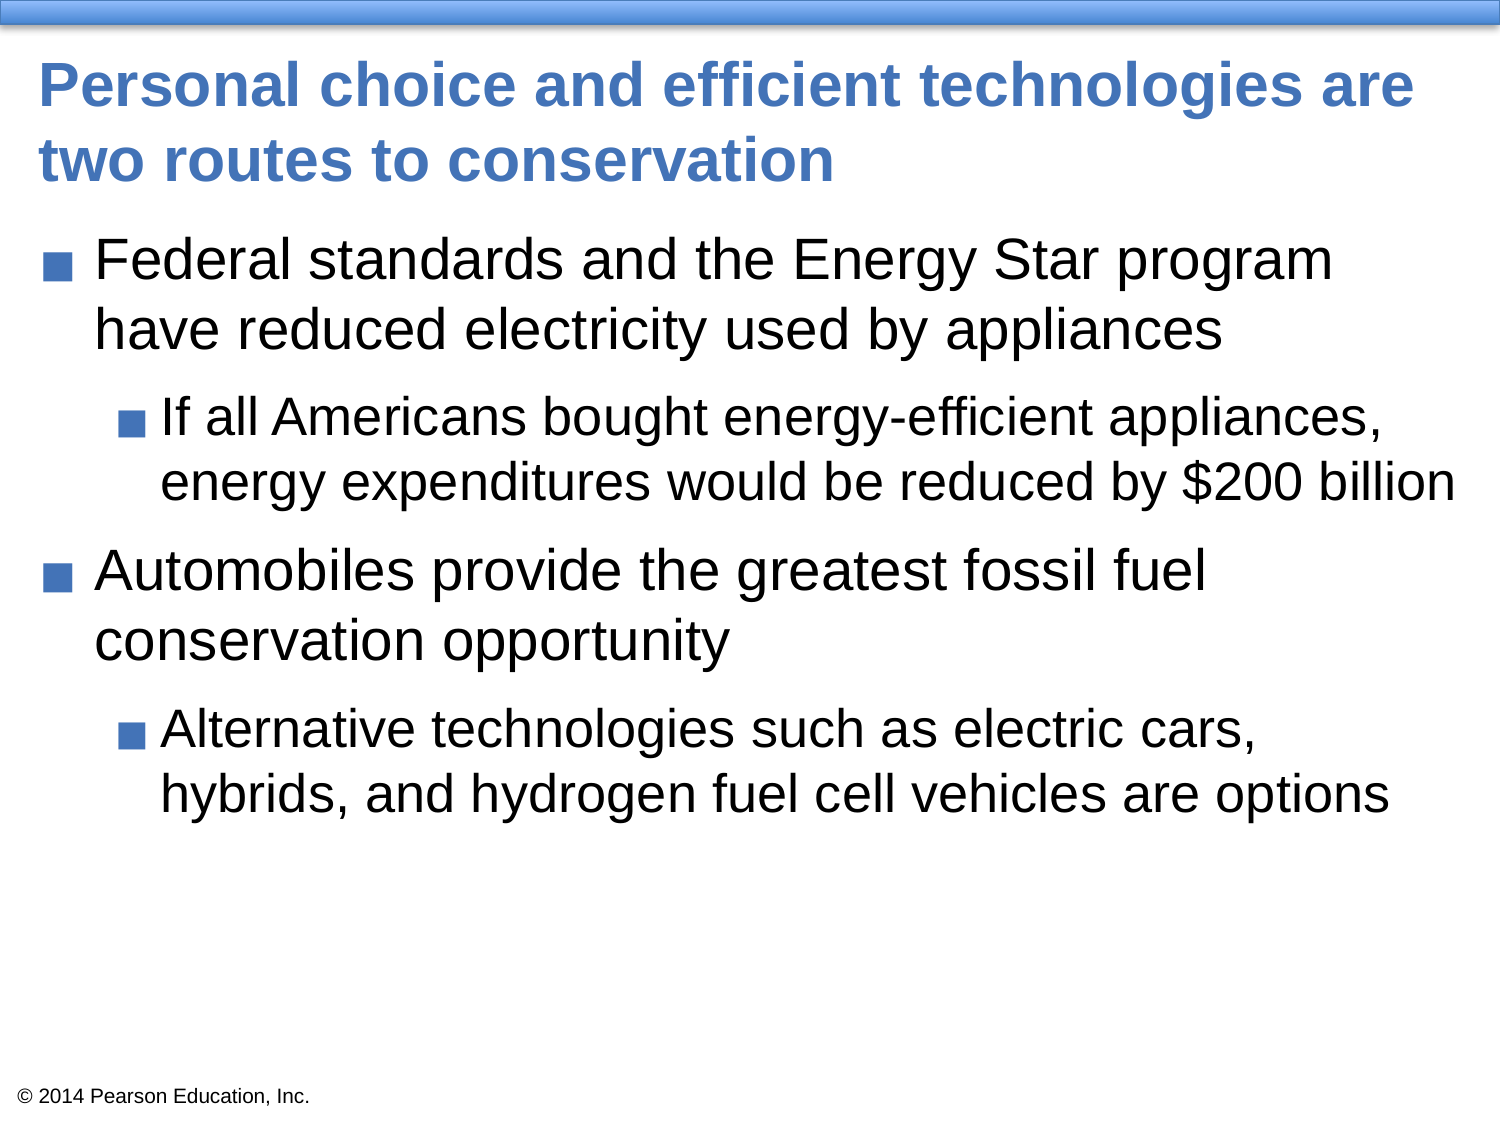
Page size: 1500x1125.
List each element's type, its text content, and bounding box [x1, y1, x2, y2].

title Personal choice and efficient technologies are two routes to conservation [23, 36, 1476, 213]
list Federal standards and the Energy Star program have reduced electricity used by appliances If all Americans bought energy-efficient appliances, energy expenditures would be reduced by $200 billion Automobiles provide the greatest fossil fuel conservation opportunity Alternative technologies such as electric cars, hybrids, and hydrogen fuel cell vehicles are options [23, 213, 1476, 1005]
